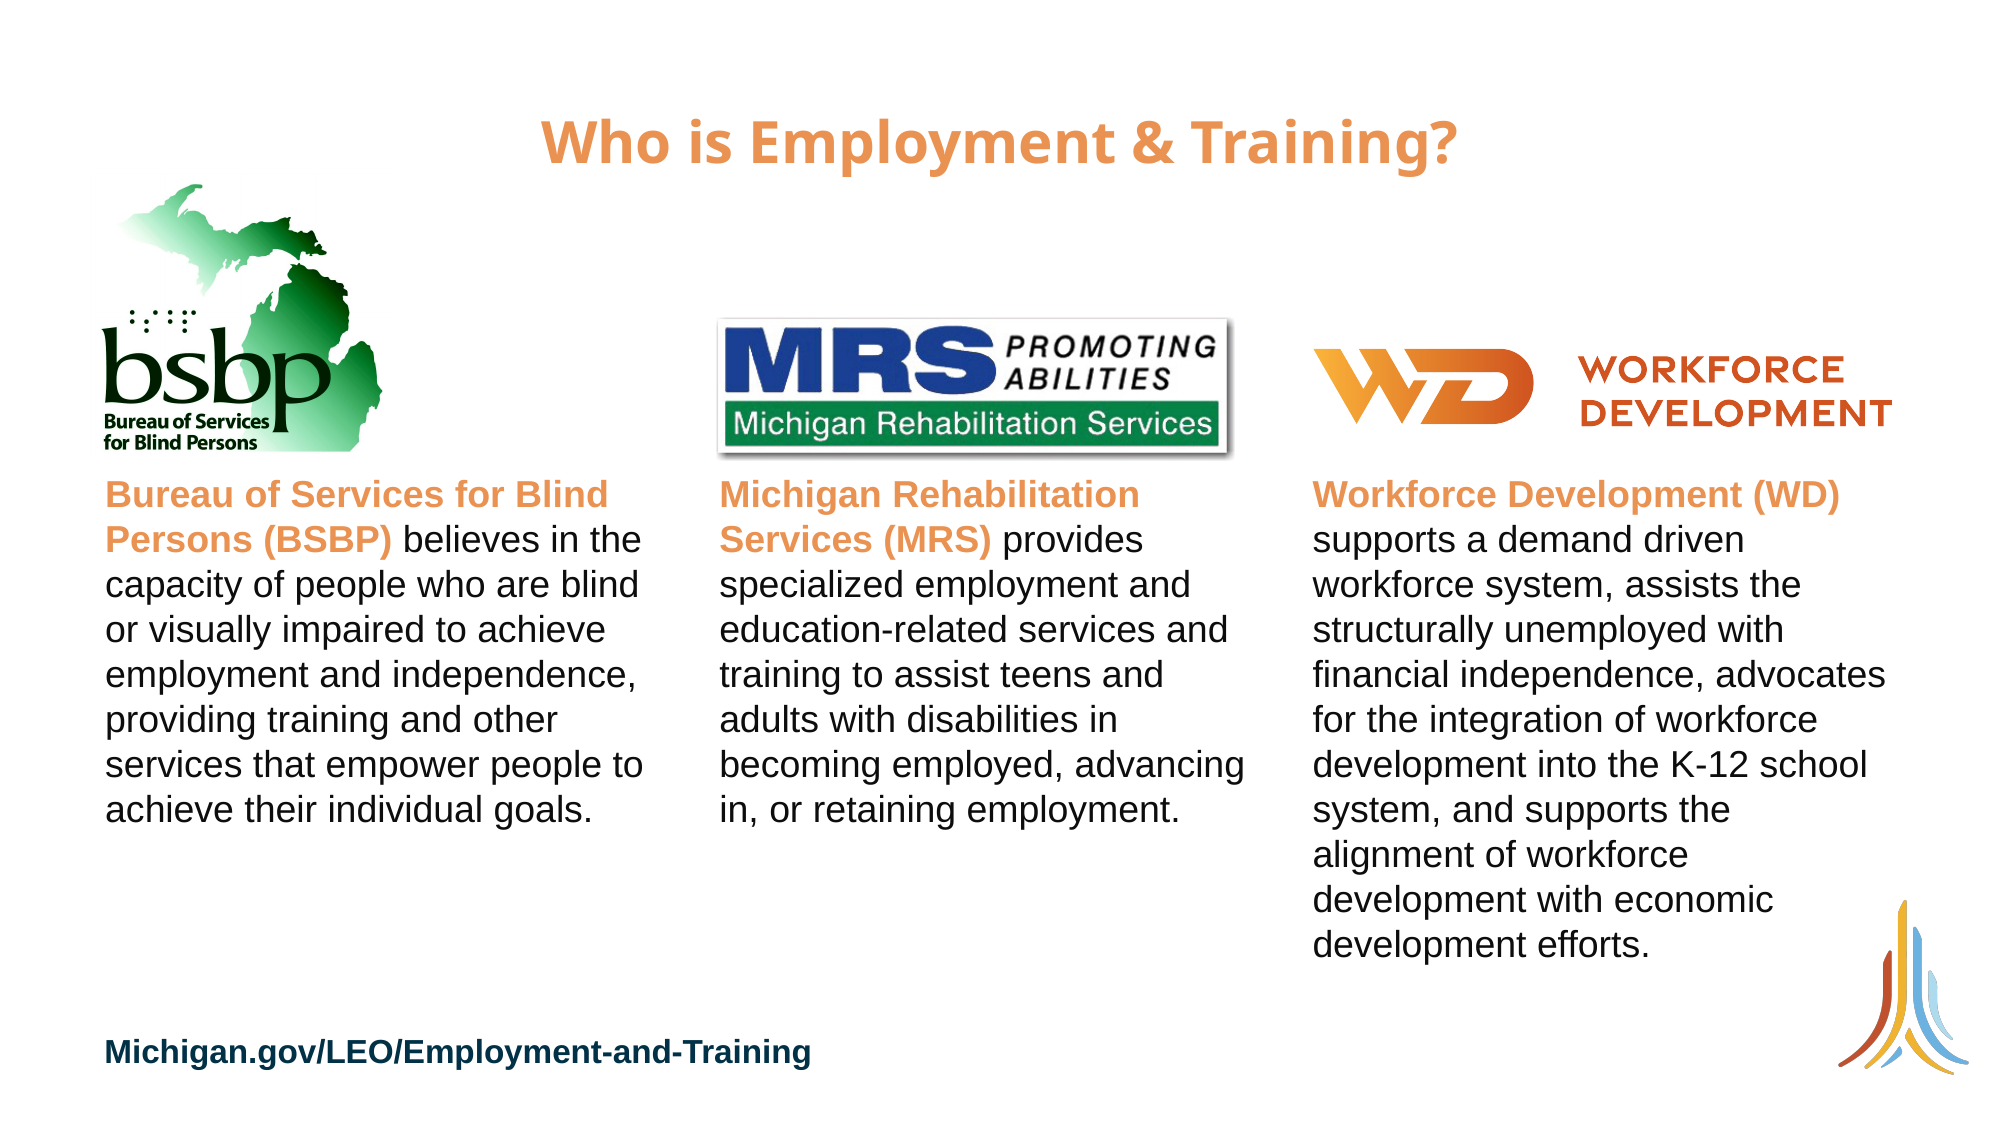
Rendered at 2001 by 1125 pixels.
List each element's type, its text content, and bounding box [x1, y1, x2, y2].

text_box Michigan.gov/LEO/Employment-and-Training [89, 1012, 1166, 1078]
picture [1297, 302, 1922, 469]
text_box Who is Employment & Training? [368, 98, 1632, 184]
text_box Michigan Rehabilitation Services (MRS) provides specialized employment and education-related services and training to assist teens and adults with disabilities in becoming employed, advancing in, or retaining employment. [704, 462, 1289, 837]
text_box Bureau of Services for Blind Persons (BSBP) believes in the capacity of people who are blind or visually impaired to achieve employment and independence, providing training and other services that empower people to achieve their individual goals. [90, 462, 682, 837]
picture [716, 316, 1235, 462]
picture [1832, 893, 1975, 1079]
text_box Workforce Development (WD) supports a demand driven workforce system, assists the structurally unemployed with financial independence, advocates for the integration of workforce development into the K-12 school system, and supports the alignment of workforce development with economic development efforts. [1297, 469, 1912, 973]
picture [90, 173, 391, 462]
